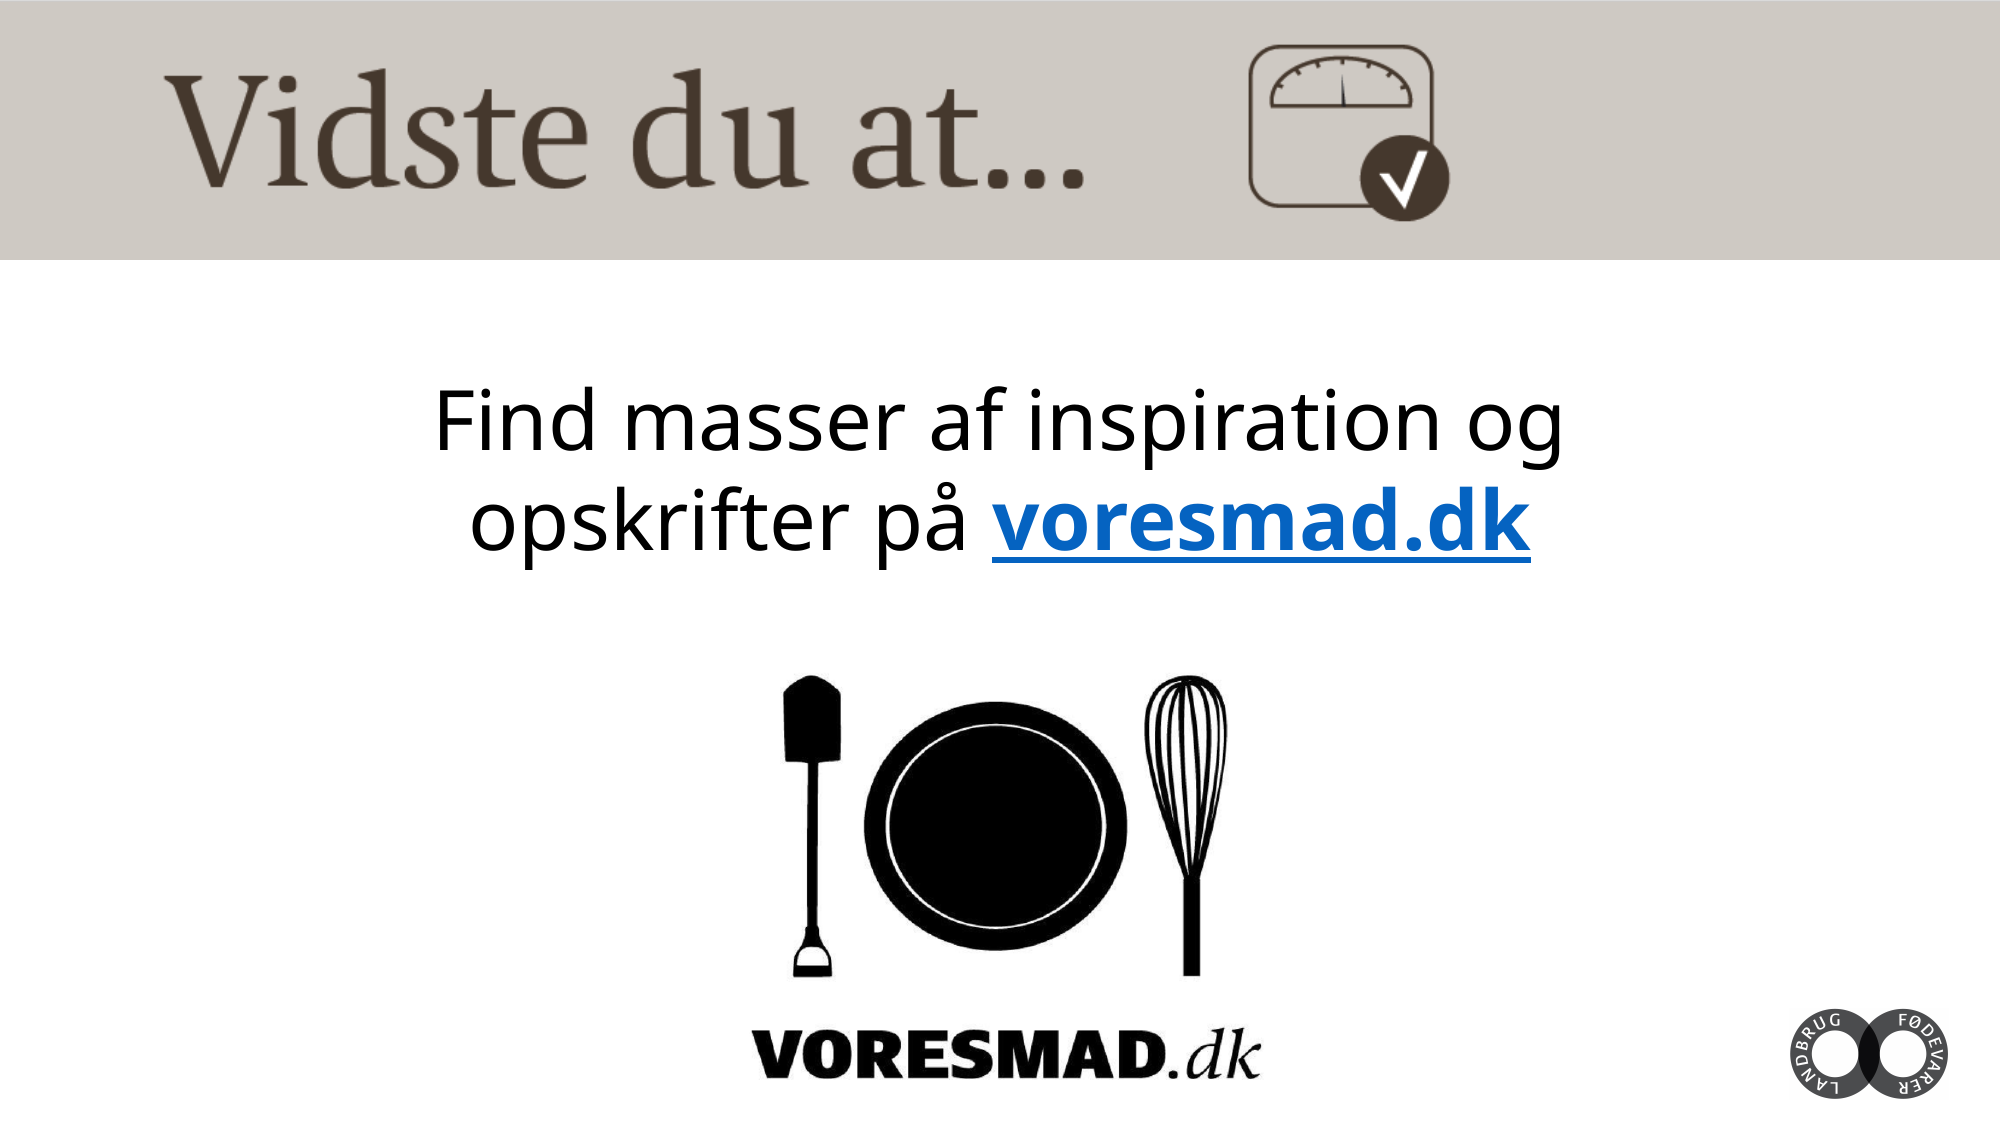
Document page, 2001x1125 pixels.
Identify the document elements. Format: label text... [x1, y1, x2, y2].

picture [749, 666, 1284, 1090]
picture [0, 0, 2000, 260]
title Find masser af inspiration og opskrifter på voresmad.dk [327, 323, 1673, 579]
picture [1789, 1008, 1949, 1100]
